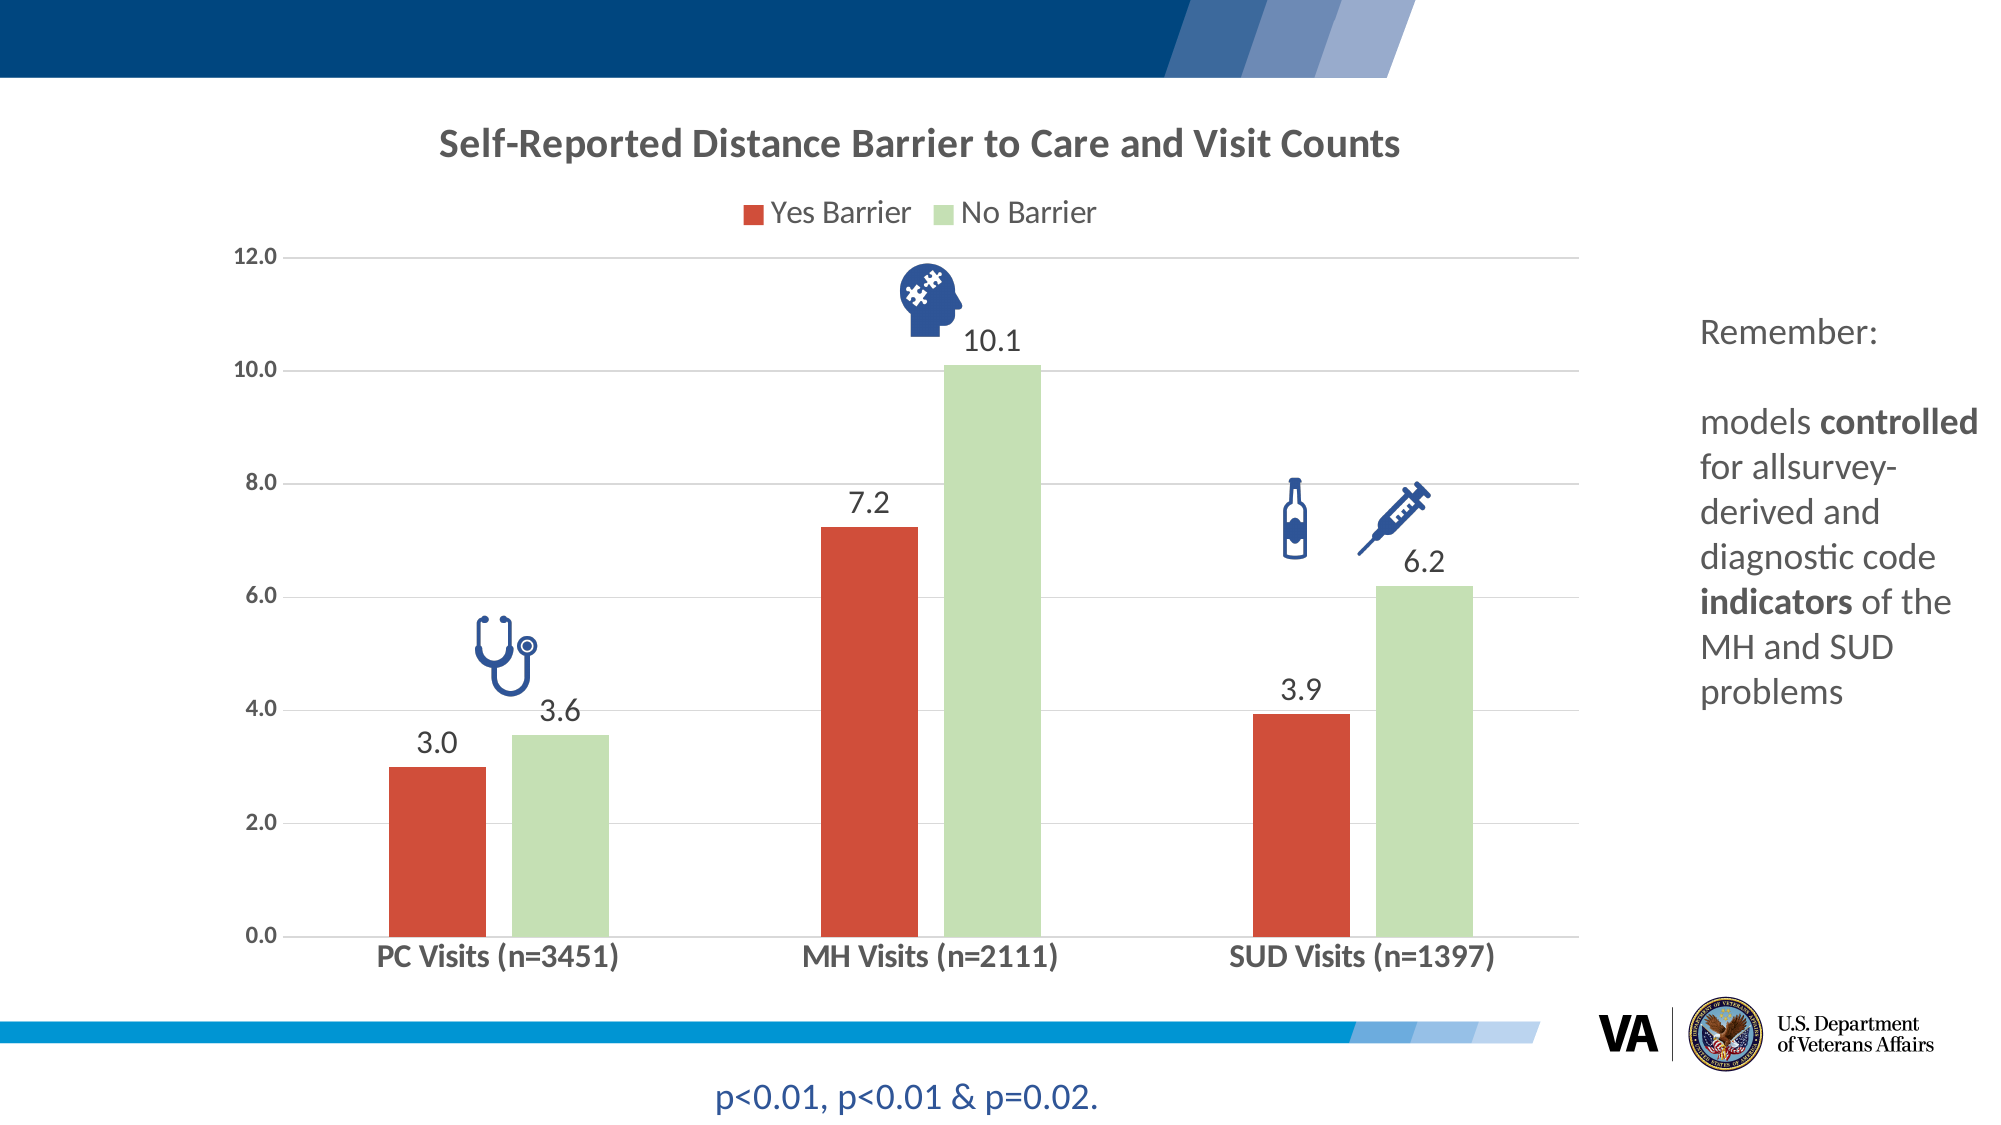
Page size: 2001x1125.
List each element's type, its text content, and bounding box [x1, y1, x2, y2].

text_box Remember: models controlled for allsurvey-derived and diagnostic code indicators of the MH and SUD problems [1685, 299, 1995, 765]
text_box p<0.01, p<0.01 & p=0.02. [699, 1064, 2000, 1125]
picture [0, 0, 2001, 1125]
chart [199, 87, 1641, 1014]
